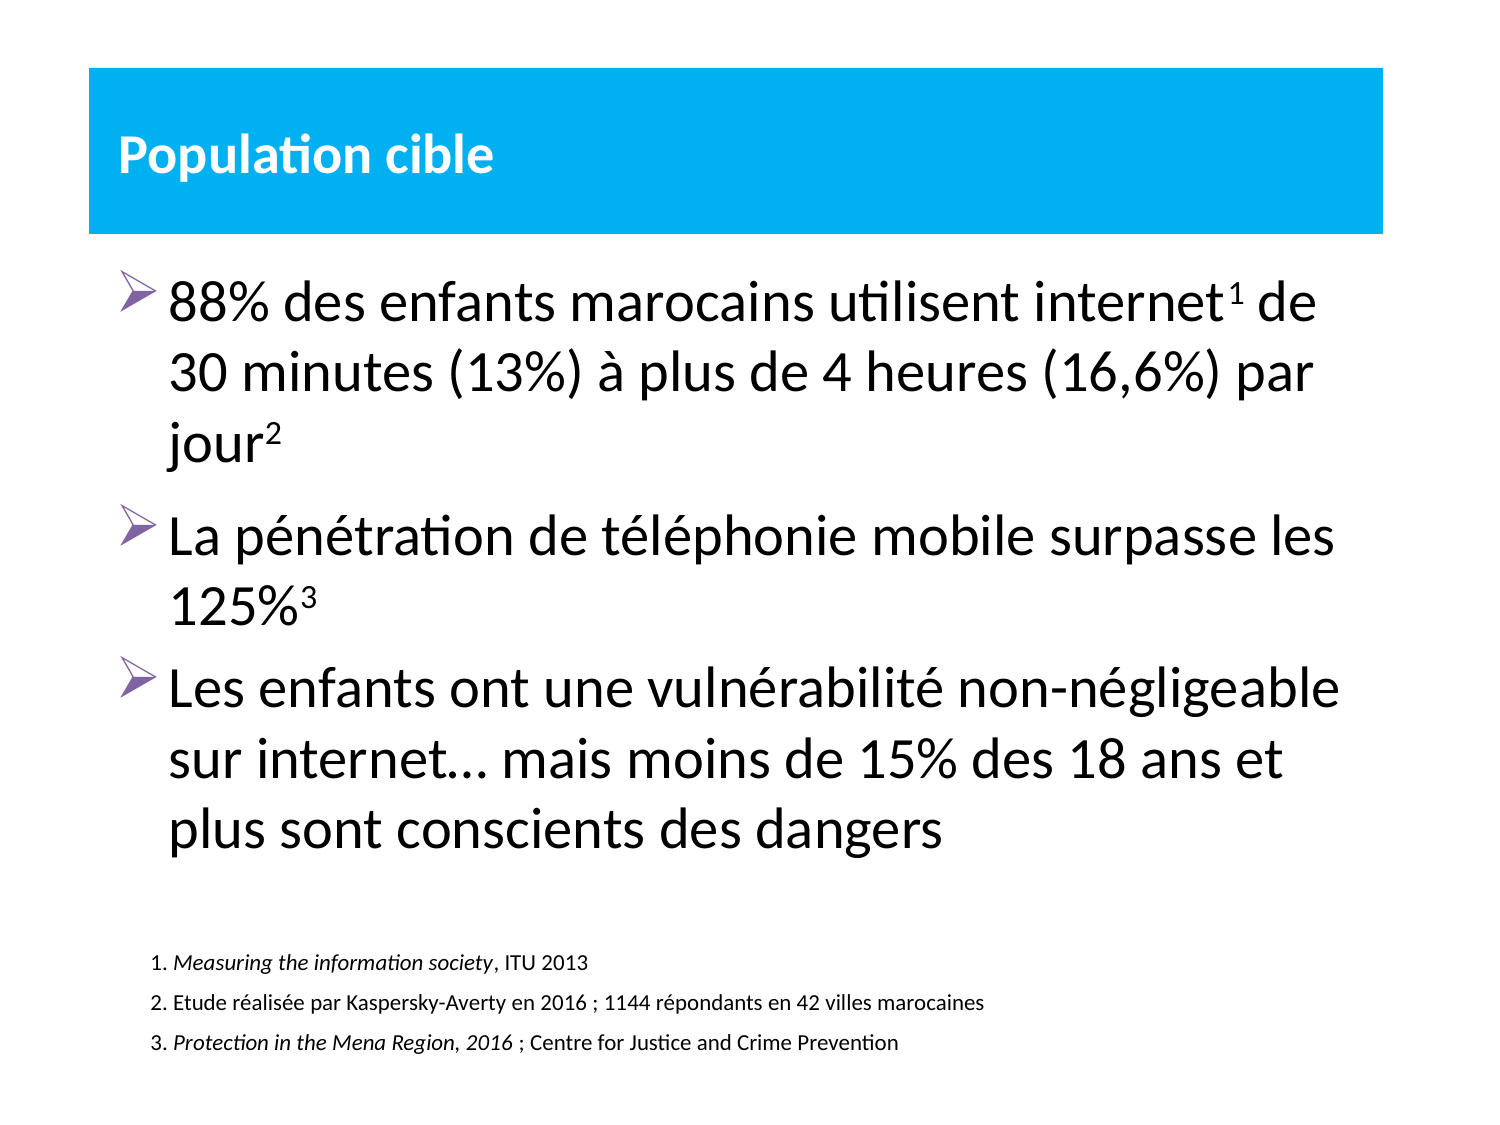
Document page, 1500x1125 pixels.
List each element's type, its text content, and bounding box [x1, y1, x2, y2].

text_box 1. Measuring the information society, ITU 2013 2. Etude réalisée par Kaspersky-Averty en 2016 ; 1144 répondants en 42 villes marocaines 3. Protection in the Mena Region, 2016 ; Centre for Justice and Crime Prevention [135, 940, 1388, 1091]
title Population cible [89, 67, 1383, 234]
list 88% des enfants marocains utilisent internet1 de 30 minutes (13%) à plus de 4 heures (16,6%) par jour2 La pénétration de téléphonie mobile surpasse les 125%3 Les enfants ont une vulnérabilité non-négligeable sur internet… mais moins de 15% des 18 ans et plus sont conscients des dangers [100, 255, 1395, 870]
